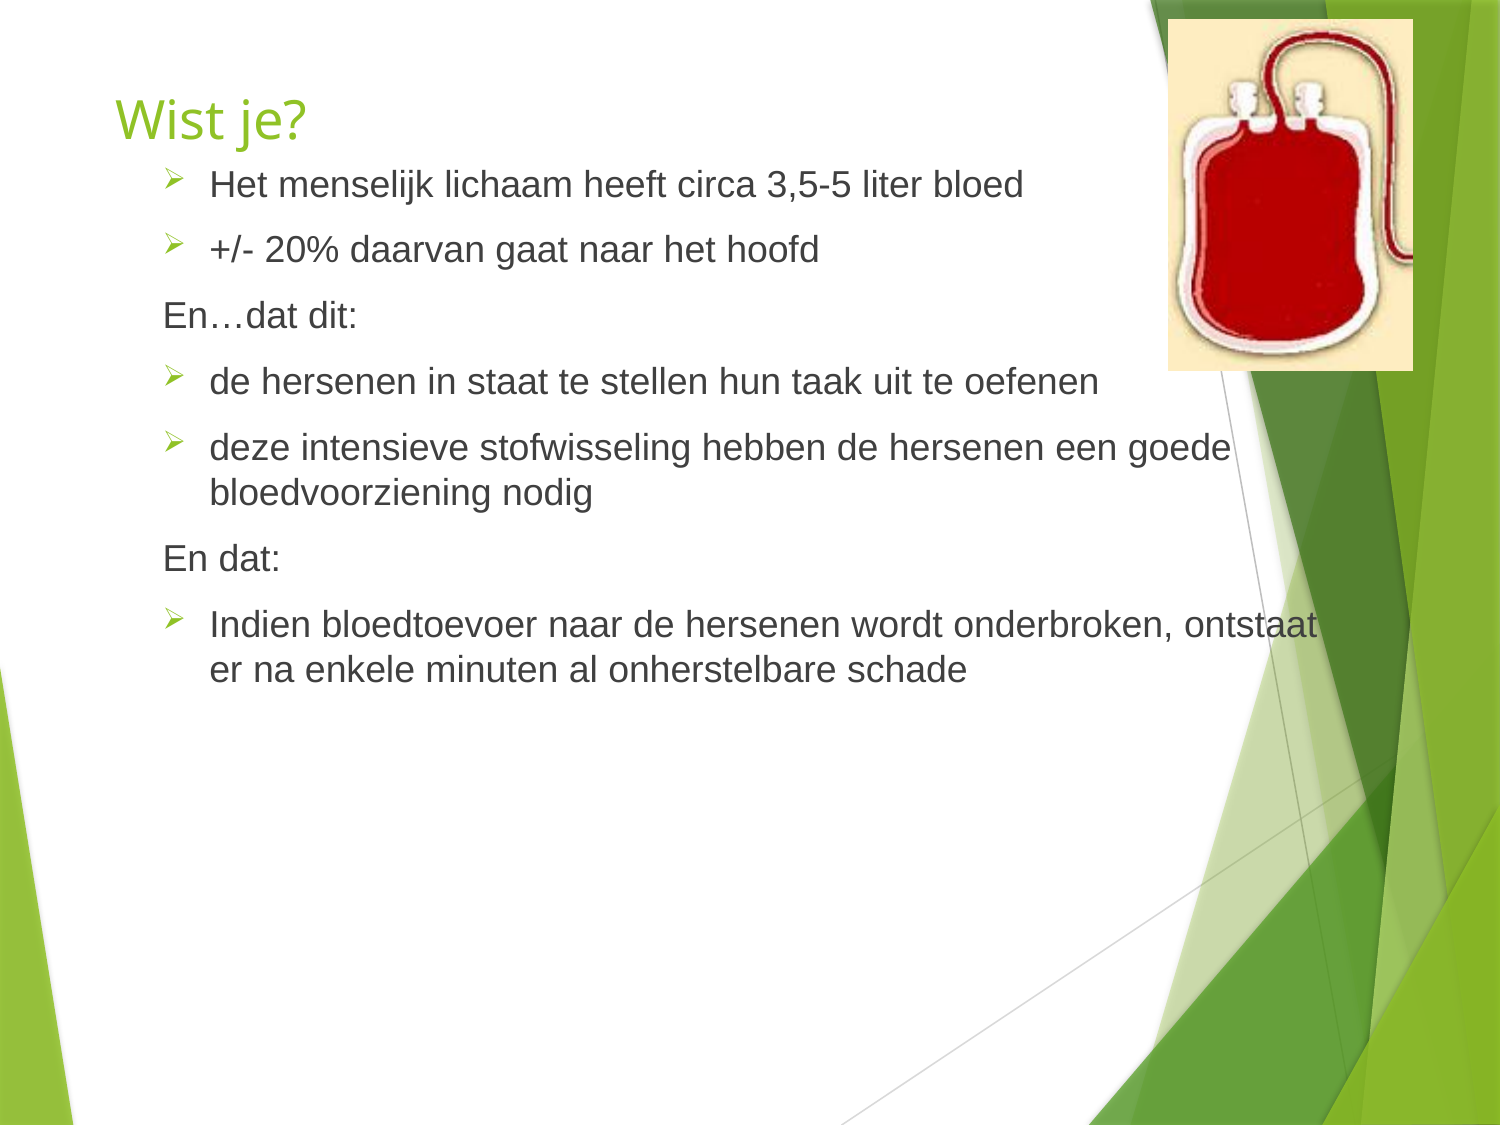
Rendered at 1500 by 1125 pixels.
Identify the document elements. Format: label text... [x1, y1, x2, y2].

title Wist je? [100, 78, 1162, 158]
picture [1167, 18, 1414, 372]
list Het menselijk lichaam heeft circa 3,5-5 liter bloed +/- 20% daarvan gaat naar het hoofd En…dat dit: de hersenen in staat te stellen hun taak uit te oefenen deze intensieve stofwisseling hebben de hersenen een goede bloedvoorziening nodig En dat: Indien bloedtoevoer naar de hersenen wordt onderbroken, ontstaat er na enkele minuten al onherstelbare schade [147, 152, 1366, 908]
